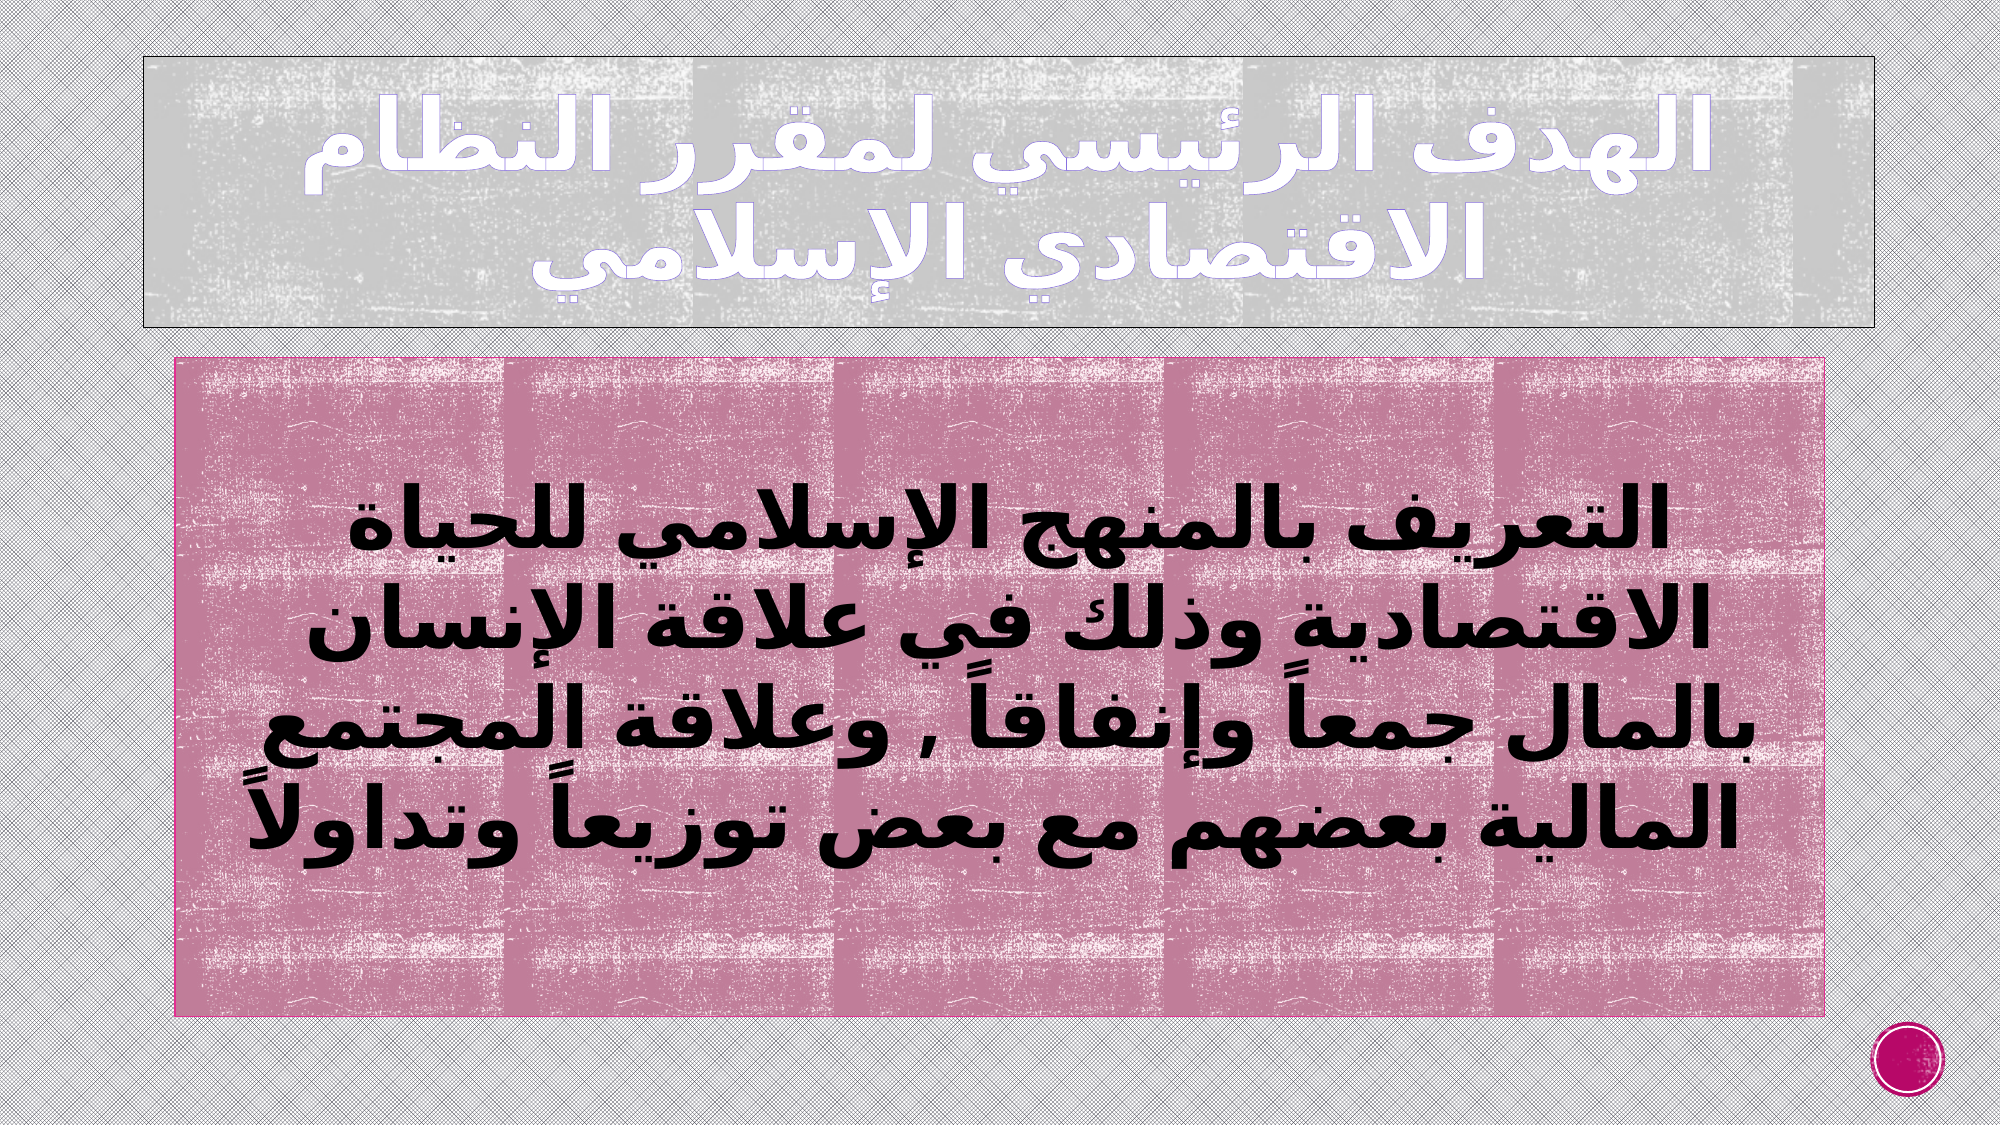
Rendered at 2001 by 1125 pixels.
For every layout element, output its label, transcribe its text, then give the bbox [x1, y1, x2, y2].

title الهدف الرئيسي لمقرر النظام الاقتصادي الإسلامي [143, 56, 1875, 328]
list التعريف بالمنهج الإسلامي للحياة الاقتصادية وذلك في علاقة الإنسان بالمال جمعاً وإنفاقاً , وعلاقة المجتمع المالية بعضهم مع بعض توزيعاً وتداولاً [174, 357, 1825, 1017]
